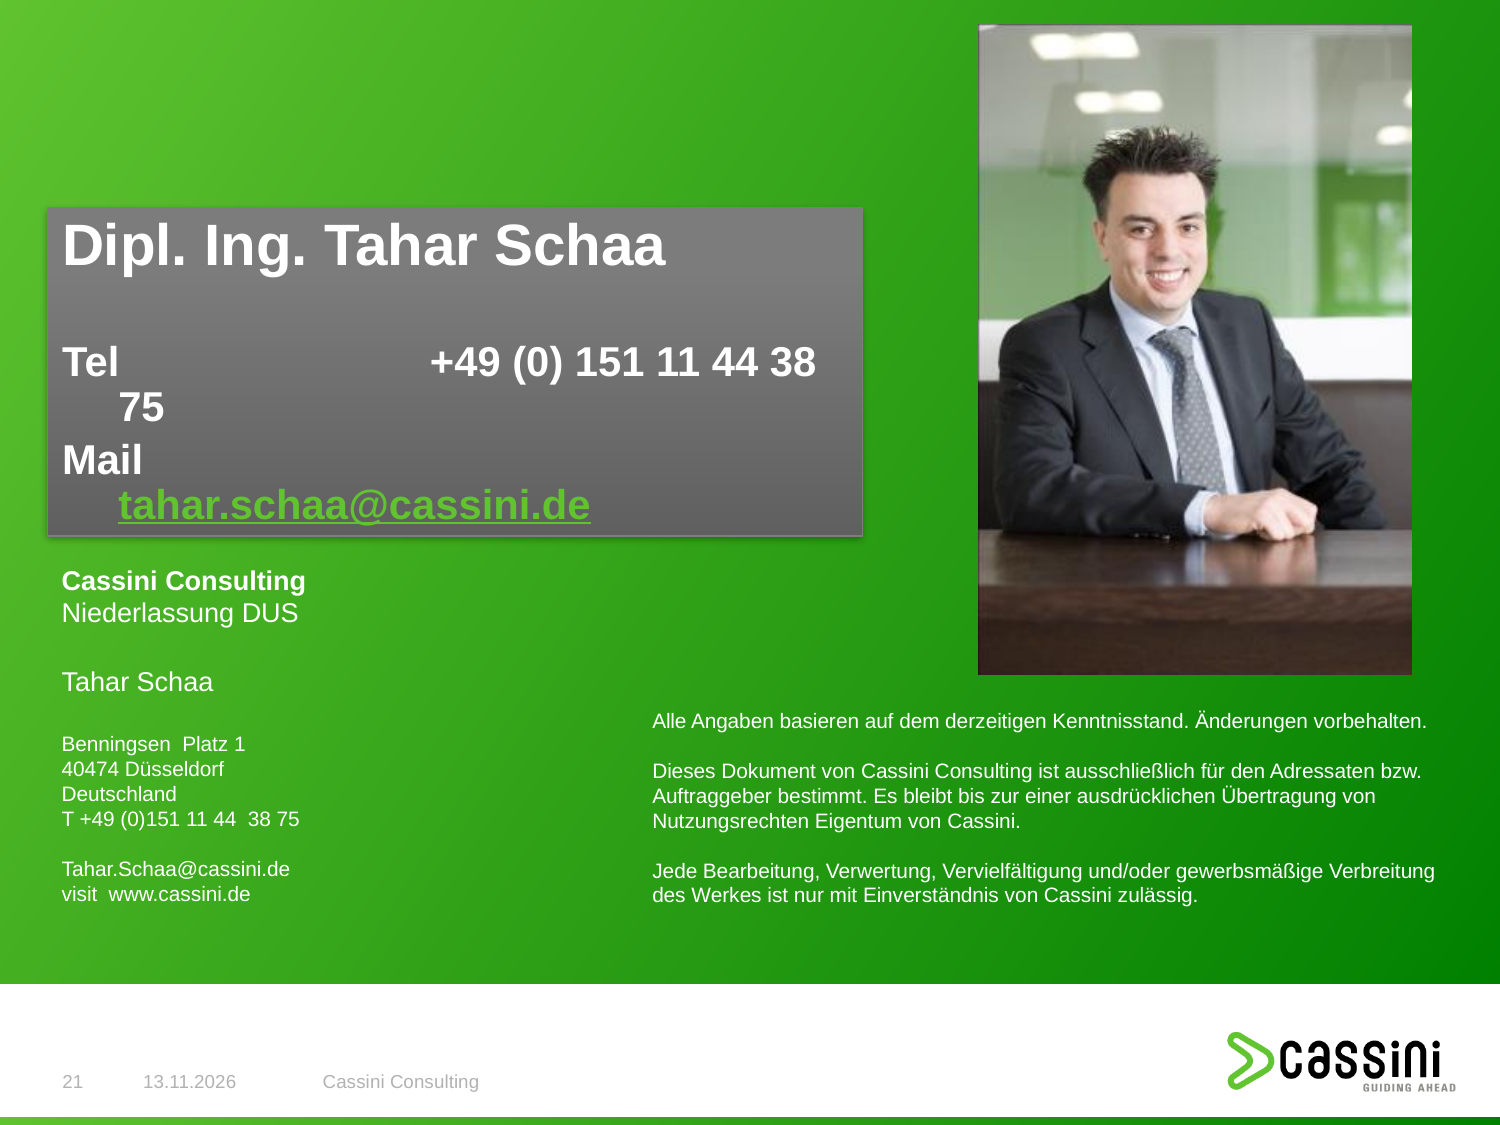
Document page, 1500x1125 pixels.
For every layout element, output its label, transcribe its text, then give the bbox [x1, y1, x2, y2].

picture [978, 24, 1412, 675]
text_box [0, 0, 1500, 984]
picture [1225, 1031, 1457, 1092]
text_box Cassini Consulting Niederlassung DUS Tahar Schaa Benningsen Platz 1 40474 Düsseldorf Deutschland T +49 (0)151 11 44 38 75 Tahar.Schaa@cassini.de visit www.cassini.de [46, 562, 486, 913]
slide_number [128, 1060, 307, 1103]
footer Cassini Consulting [307, 1060, 1041, 1103]
text_box Dipl. Ing. Tahar Schaa Tel +49 (0) 151 11 44 38 75 Mail tahar.schaa@cassini.de [47, 207, 863, 537]
text_box Alle Angaben basieren auf dem derzeitigen Kenntnisstand. Änderungen vorbehalten. Dieses Dokument von Cassini Consulting ist ausschließlich für den Adressaten bzw. Auftraggeber bestimmt. Es bleibt bis zur einer ausdrücklichen Übertragung von Nutzungsrechten Eigentum von Cassini. Jede Bearbeitung, Verwertung, Vervielfältigung und/oder gewerbsmäßige Verbreitung des Werkes ist nur mit Einverständnis von Cassini zulässig. [637, 699, 1475, 915]
slide_number 21 [47, 1060, 128, 1103]
